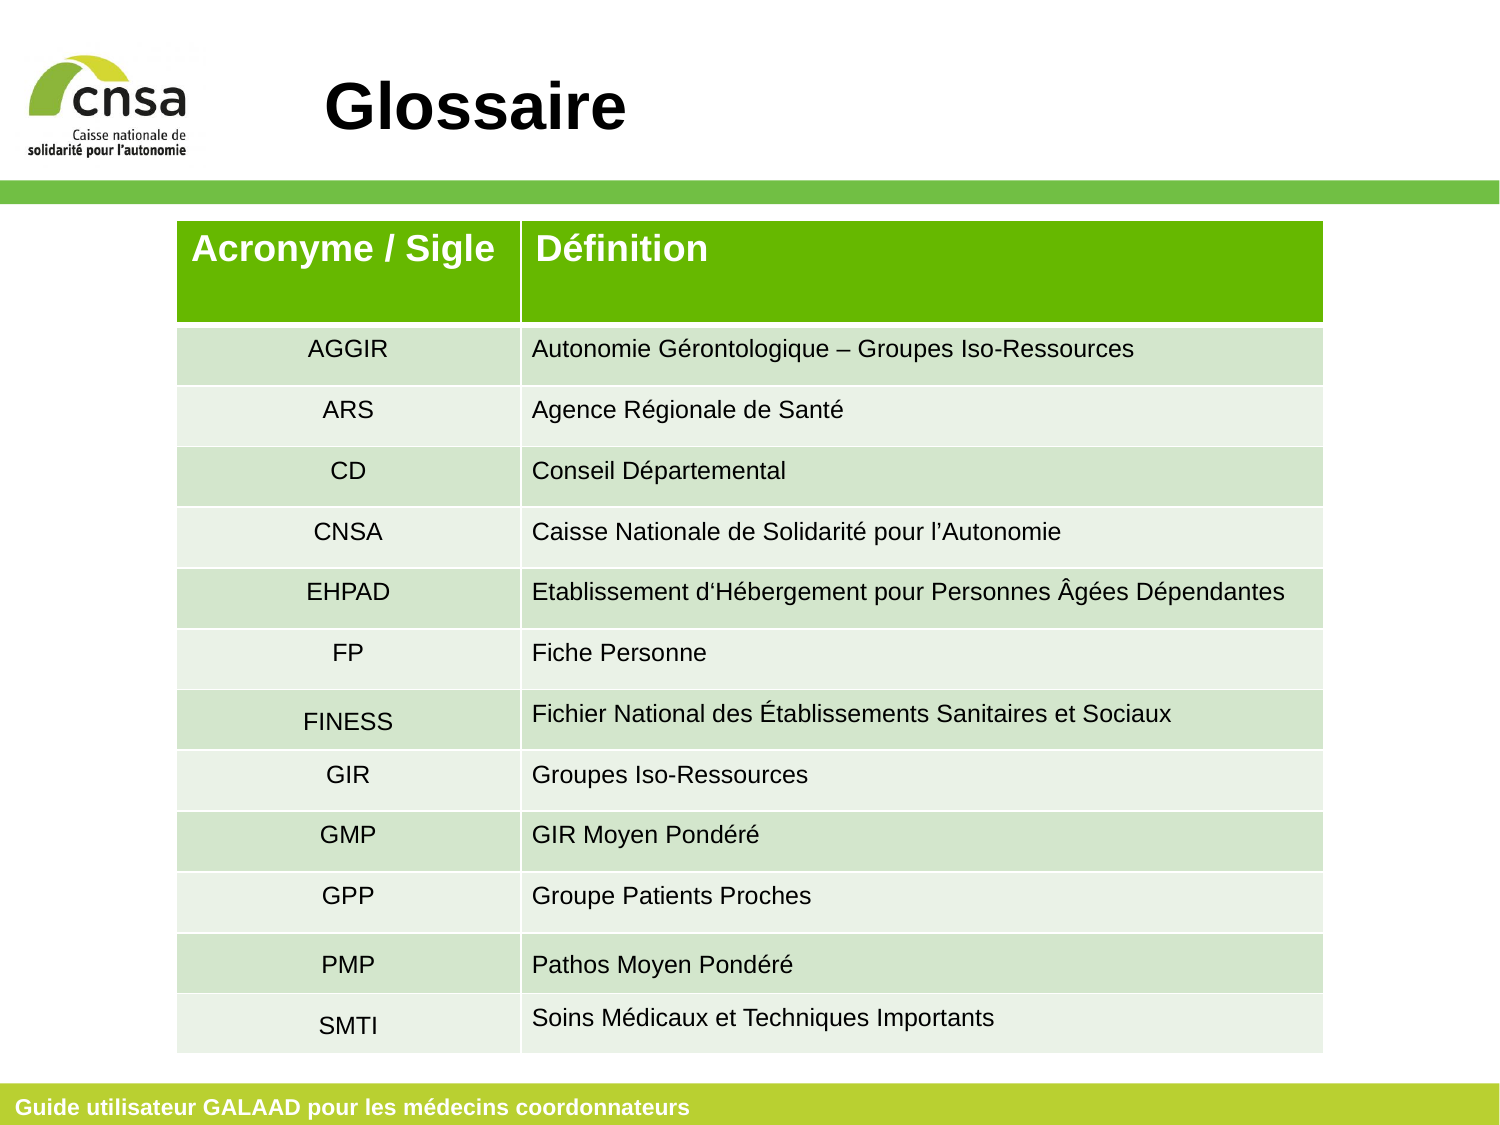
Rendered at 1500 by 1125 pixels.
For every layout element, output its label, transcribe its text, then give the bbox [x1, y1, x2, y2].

table_cell GIR [177, 751, 520, 810]
table_cell Agence Régionale de Santé [522, 387, 1323, 446]
table_cell Pathos Moyen Pondéré [522, 934, 1323, 993]
picture [15, 38, 206, 168]
table_cell Fichier National des Établissements Sanitaires et Sociaux [522, 690, 1323, 749]
table_cell Fiche Personne [522, 630, 1323, 689]
table_cell Groupe Patients Proches [522, 873, 1323, 932]
table_cell SMTI [177, 994, 520, 1053]
text_box Glossaire [324, 42, 1334, 173]
table_cell GIR Moyen Pondéré [522, 812, 1323, 871]
table_cell Soins Médicaux et Techniques Importants [522, 994, 1323, 1053]
table_cell AGGIR [177, 328, 520, 385]
table_cell Autonomie Gérontologique – Groupes Iso-Ressources [522, 328, 1323, 385]
table_cell EHPAD [177, 569, 520, 628]
table_cell Conseil Départemental [522, 447, 1323, 506]
table_cell ARS [177, 387, 520, 446]
table_cell GPP [177, 873, 520, 932]
table_header Définition [522, 221, 1323, 322]
table_cell PMP [177, 934, 520, 993]
table_cell GMP [177, 812, 520, 871]
table_cell FP [177, 630, 520, 689]
table_header Acronyme / Sigle [177, 221, 520, 322]
table_cell Etablissement d‘Hébergement pour Personnes Âgées Dépendantes [522, 569, 1323, 628]
table_cell CD [177, 447, 520, 506]
table_cell FINESS [177, 690, 520, 749]
table_cell Caisse Nationale de Solidarité pour l’Autonomie [522, 508, 1323, 567]
table_cell Groupes Iso-Ressources [522, 751, 1323, 810]
table_cell CNSA [177, 508, 520, 567]
